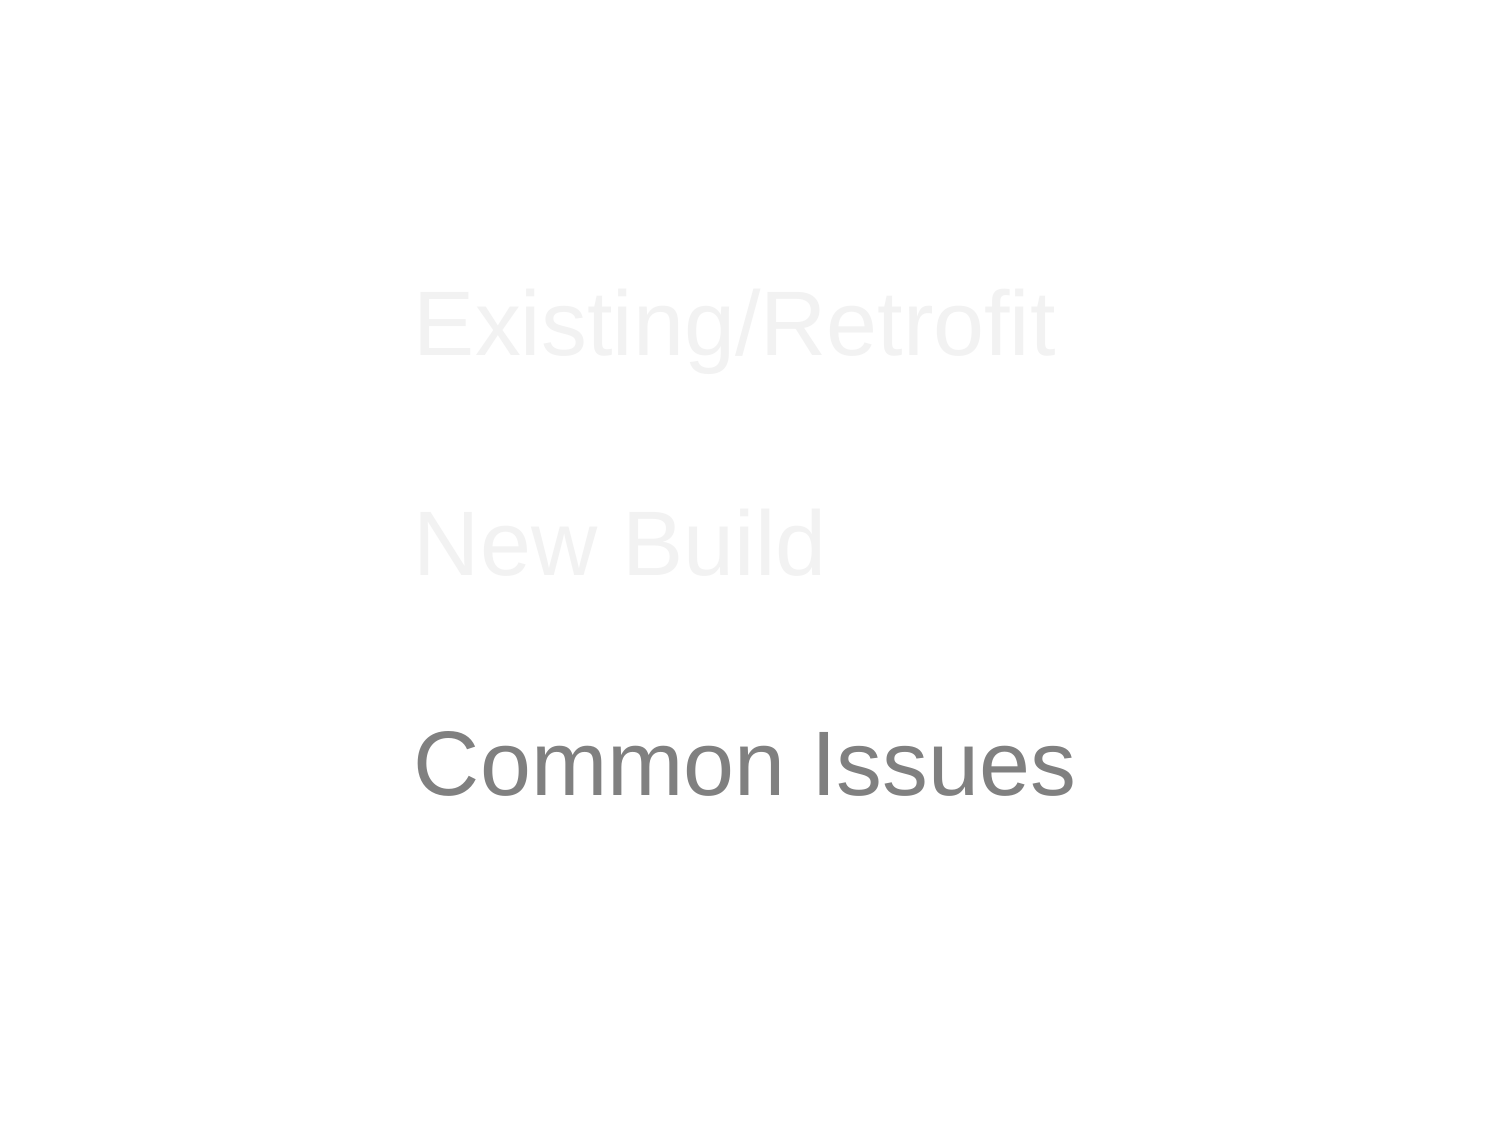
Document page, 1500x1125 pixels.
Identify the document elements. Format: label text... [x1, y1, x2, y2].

text_box Existing/Retrofit New Build Common Issues [399, 256, 1150, 822]
